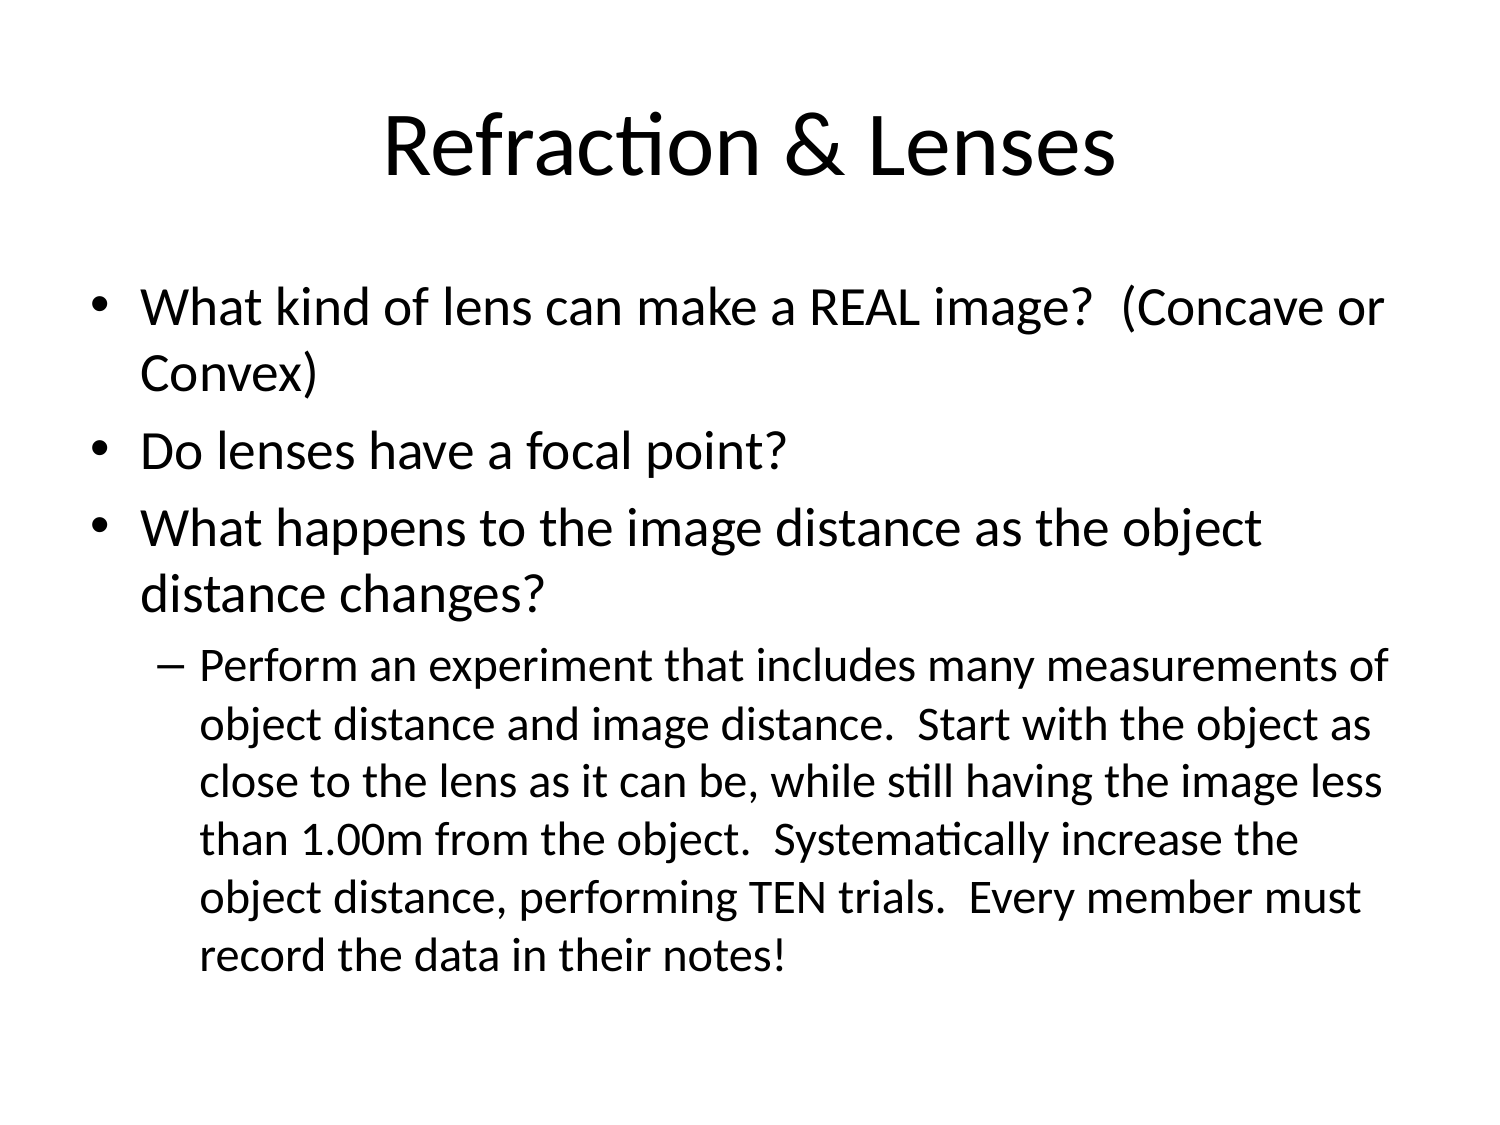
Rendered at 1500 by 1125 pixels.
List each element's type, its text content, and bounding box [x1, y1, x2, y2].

title Refraction & Lenses [75, 45, 1425, 233]
list What kind of lens can make a REAL image? (Concave or Convex) Do lenses have a focal point? What happens to the image distance as the object distance changes? Perform an experiment that includes many measurements of object distance and image distance. Start with the object as close to the lens as it can be, while still having the image less than 1.00m from the object. Systematically increase the object distance, performing TEN trials. Every member must record the data in their notes! [75, 262, 1425, 1005]
